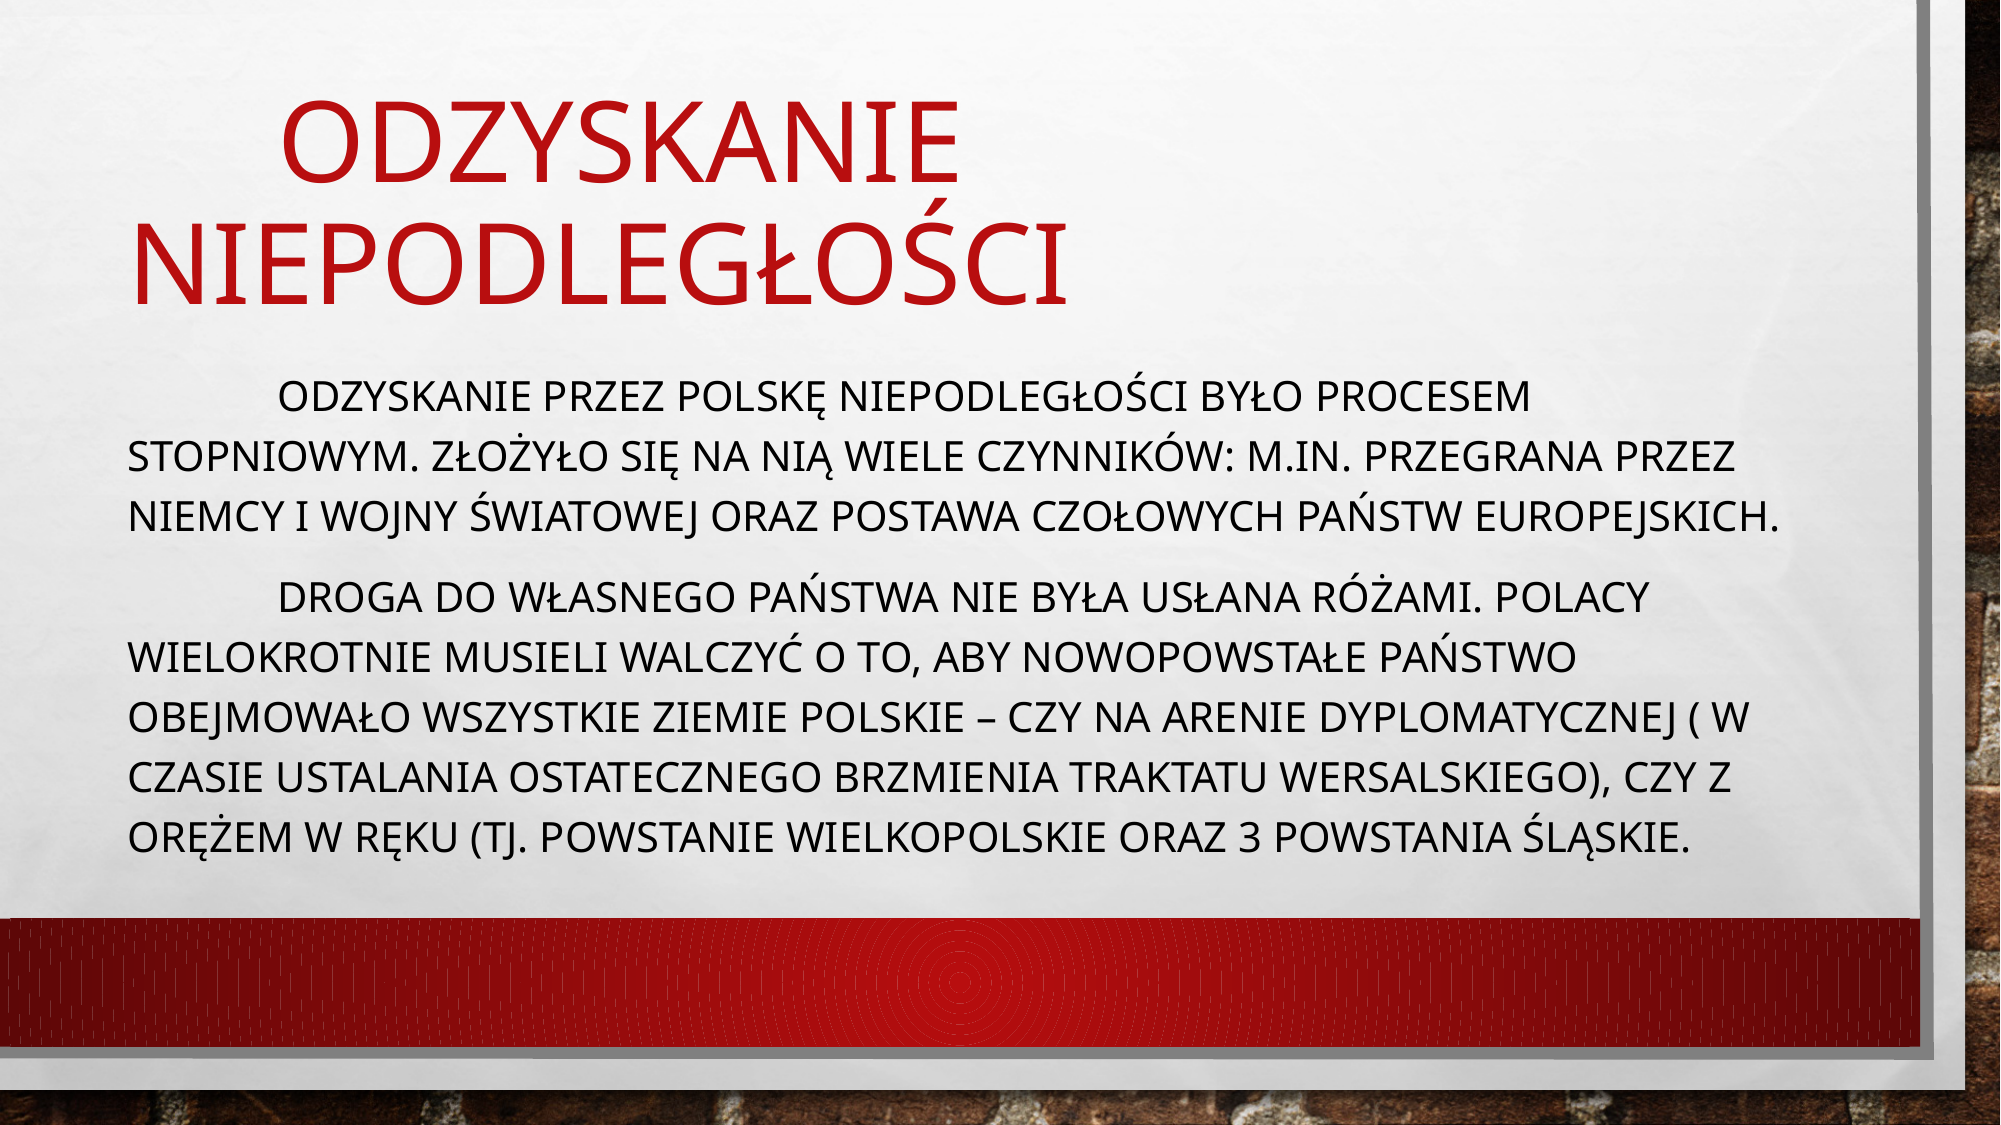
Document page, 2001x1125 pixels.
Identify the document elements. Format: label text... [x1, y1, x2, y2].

title Odzyskanie niepodległości [112, 112, 1818, 302]
picture [0, 0, 2000, 1125]
list odzyskanie przez Polskę niepodległości było procesem stopniowym. Złożyło się na nią wiele czynników: m.in. przegrana przez Niemcy I wojny światowej oraz postawa czołowych państw Europejskich. Droga do własnego państwa nie była usłana różami. Polacy wielokrotnie musieli walczyć o to, aby nowopowstałe państwo obejmowało wszystkie ziemie polskie – czy na arenie dyplomatycznej ( w czasie ustalania ostatecznego brzmienia traktatu wersalskiego), czy z orężem w ręku (tj. powstanie wielkopolskie oraz 3 powstania śląskie. [112, 338, 1818, 882]
